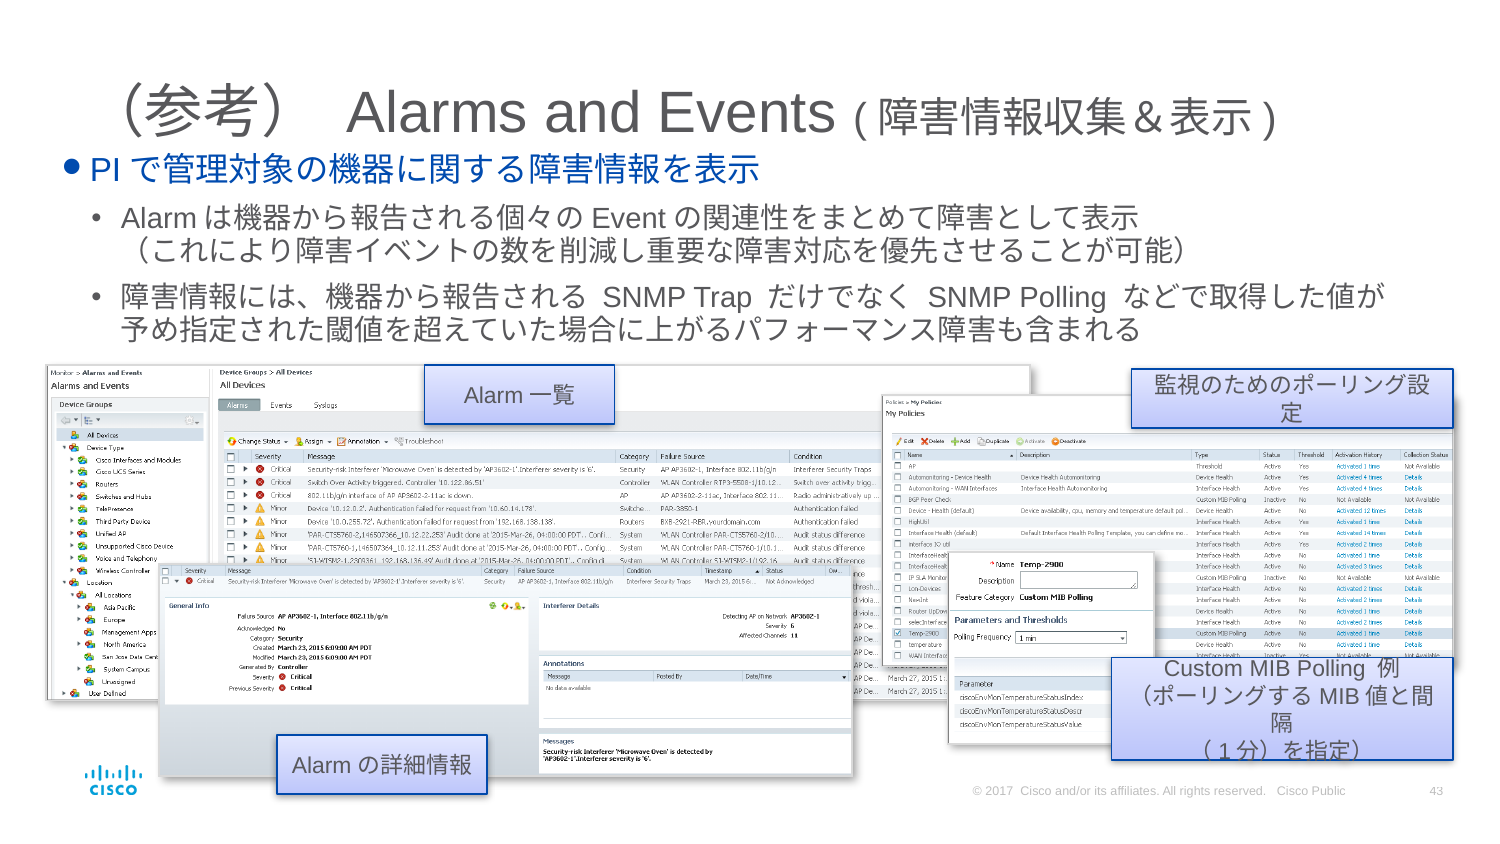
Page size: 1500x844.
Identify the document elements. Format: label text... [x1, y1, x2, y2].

text_box Alarmの詳細情報 [276, 784, 488, 795]
list PIで管理対象の機器に関する障害情報を表示 Alarmは機器から報告される個々のEventの関連性をまとめて障害として表示 （これにより障害イベントの数を削減し重要な障害対応を優先させることが可能） 障害情報には、機器から報告される SNMP Trap だけでなく SNMP Polling などで取得した値が 予め指定された閾値を超えていた場合に上がるパフォーマンス障害も含まれる [47, 144, 1453, 375]
picture [46, 365, 1454, 776]
picture [78, 758, 148, 803]
title （参考） Alarms and Events (障害情報収集＆表示) [71, 55, 1441, 144]
text_box Custom MIB Polling 例 （ポーリングするMIB値と間隔 （1分）を指定） [1111, 673, 1454, 761]
text_box 監視のためのポーリング設定 [1131, 368, 1454, 395]
